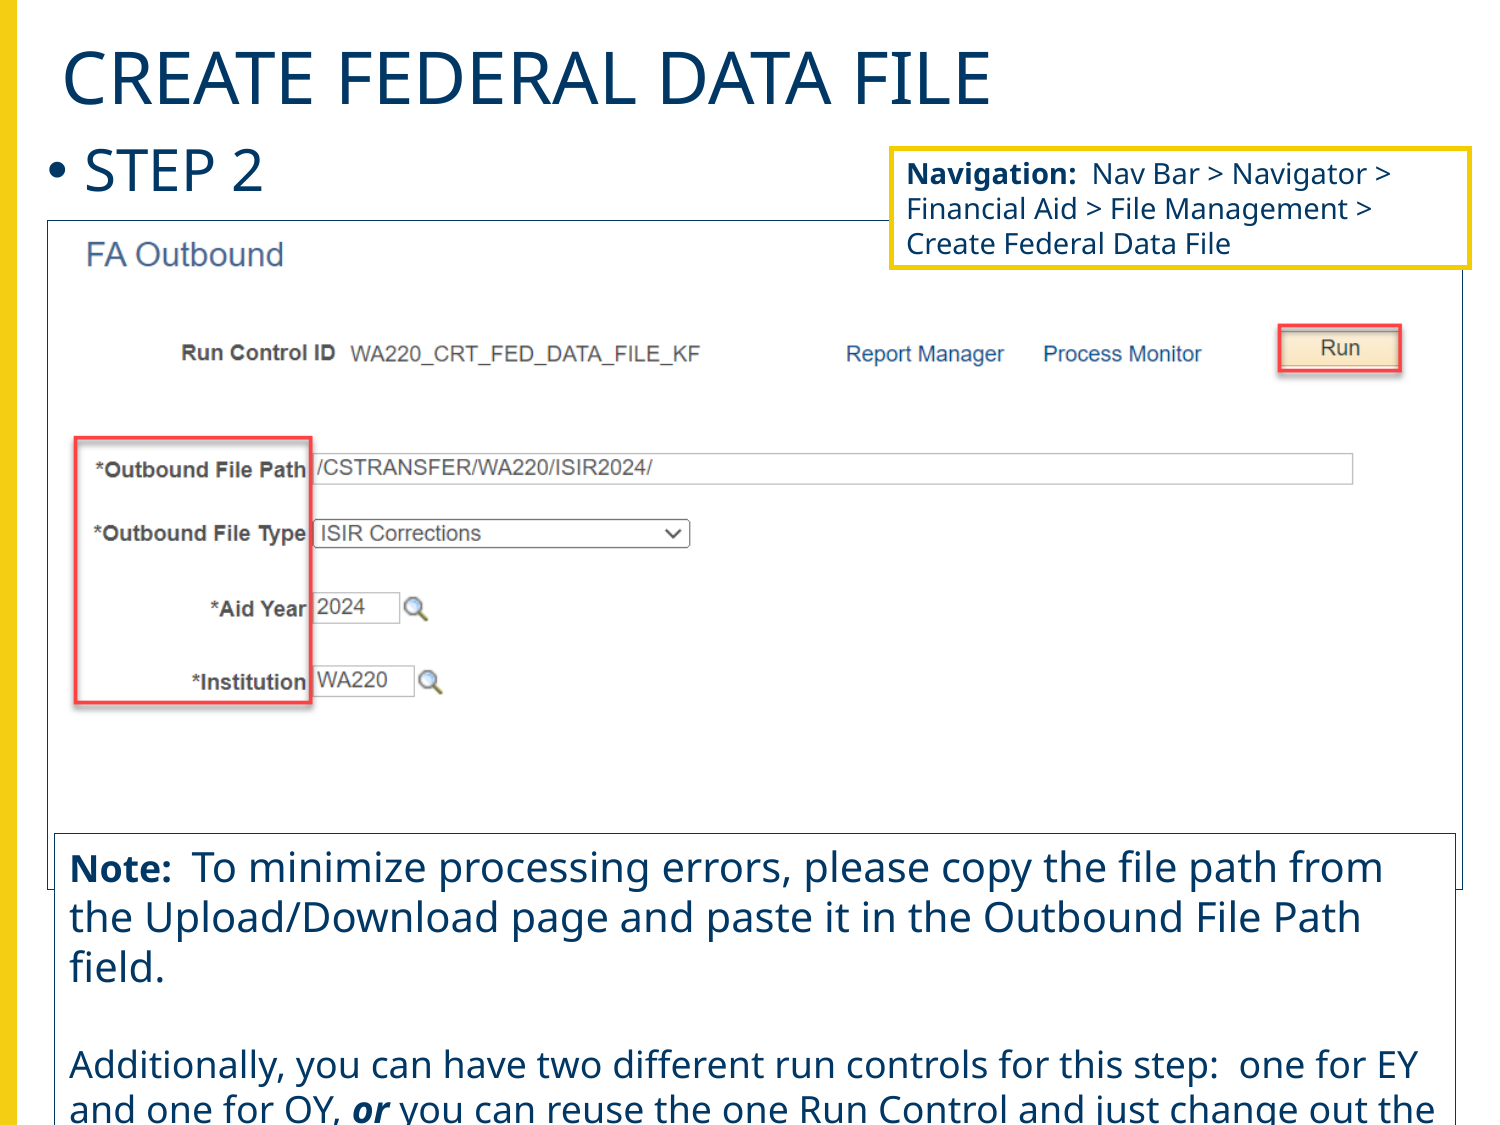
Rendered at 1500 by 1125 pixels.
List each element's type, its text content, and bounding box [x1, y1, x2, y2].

list STEP 2 [32, 133, 1400, 992]
title Create federal data file [47, 34, 1410, 147]
text_box Note: To minimize processing errors, please copy the file path from the Upload/Download page and paste it in the Outbound File Path field. Additionally, you can have two different run controls for this step: one for EY and one for OY, or you can reuse the one Run Control and just change out the Aid Year. [54, 890, 1456, 1125]
text_box Navigation: Nav Bar > Navigator > Financial Aid > File Management > Create Federal Data File [890, 147, 1471, 269]
picture [47, 220, 1463, 890]
